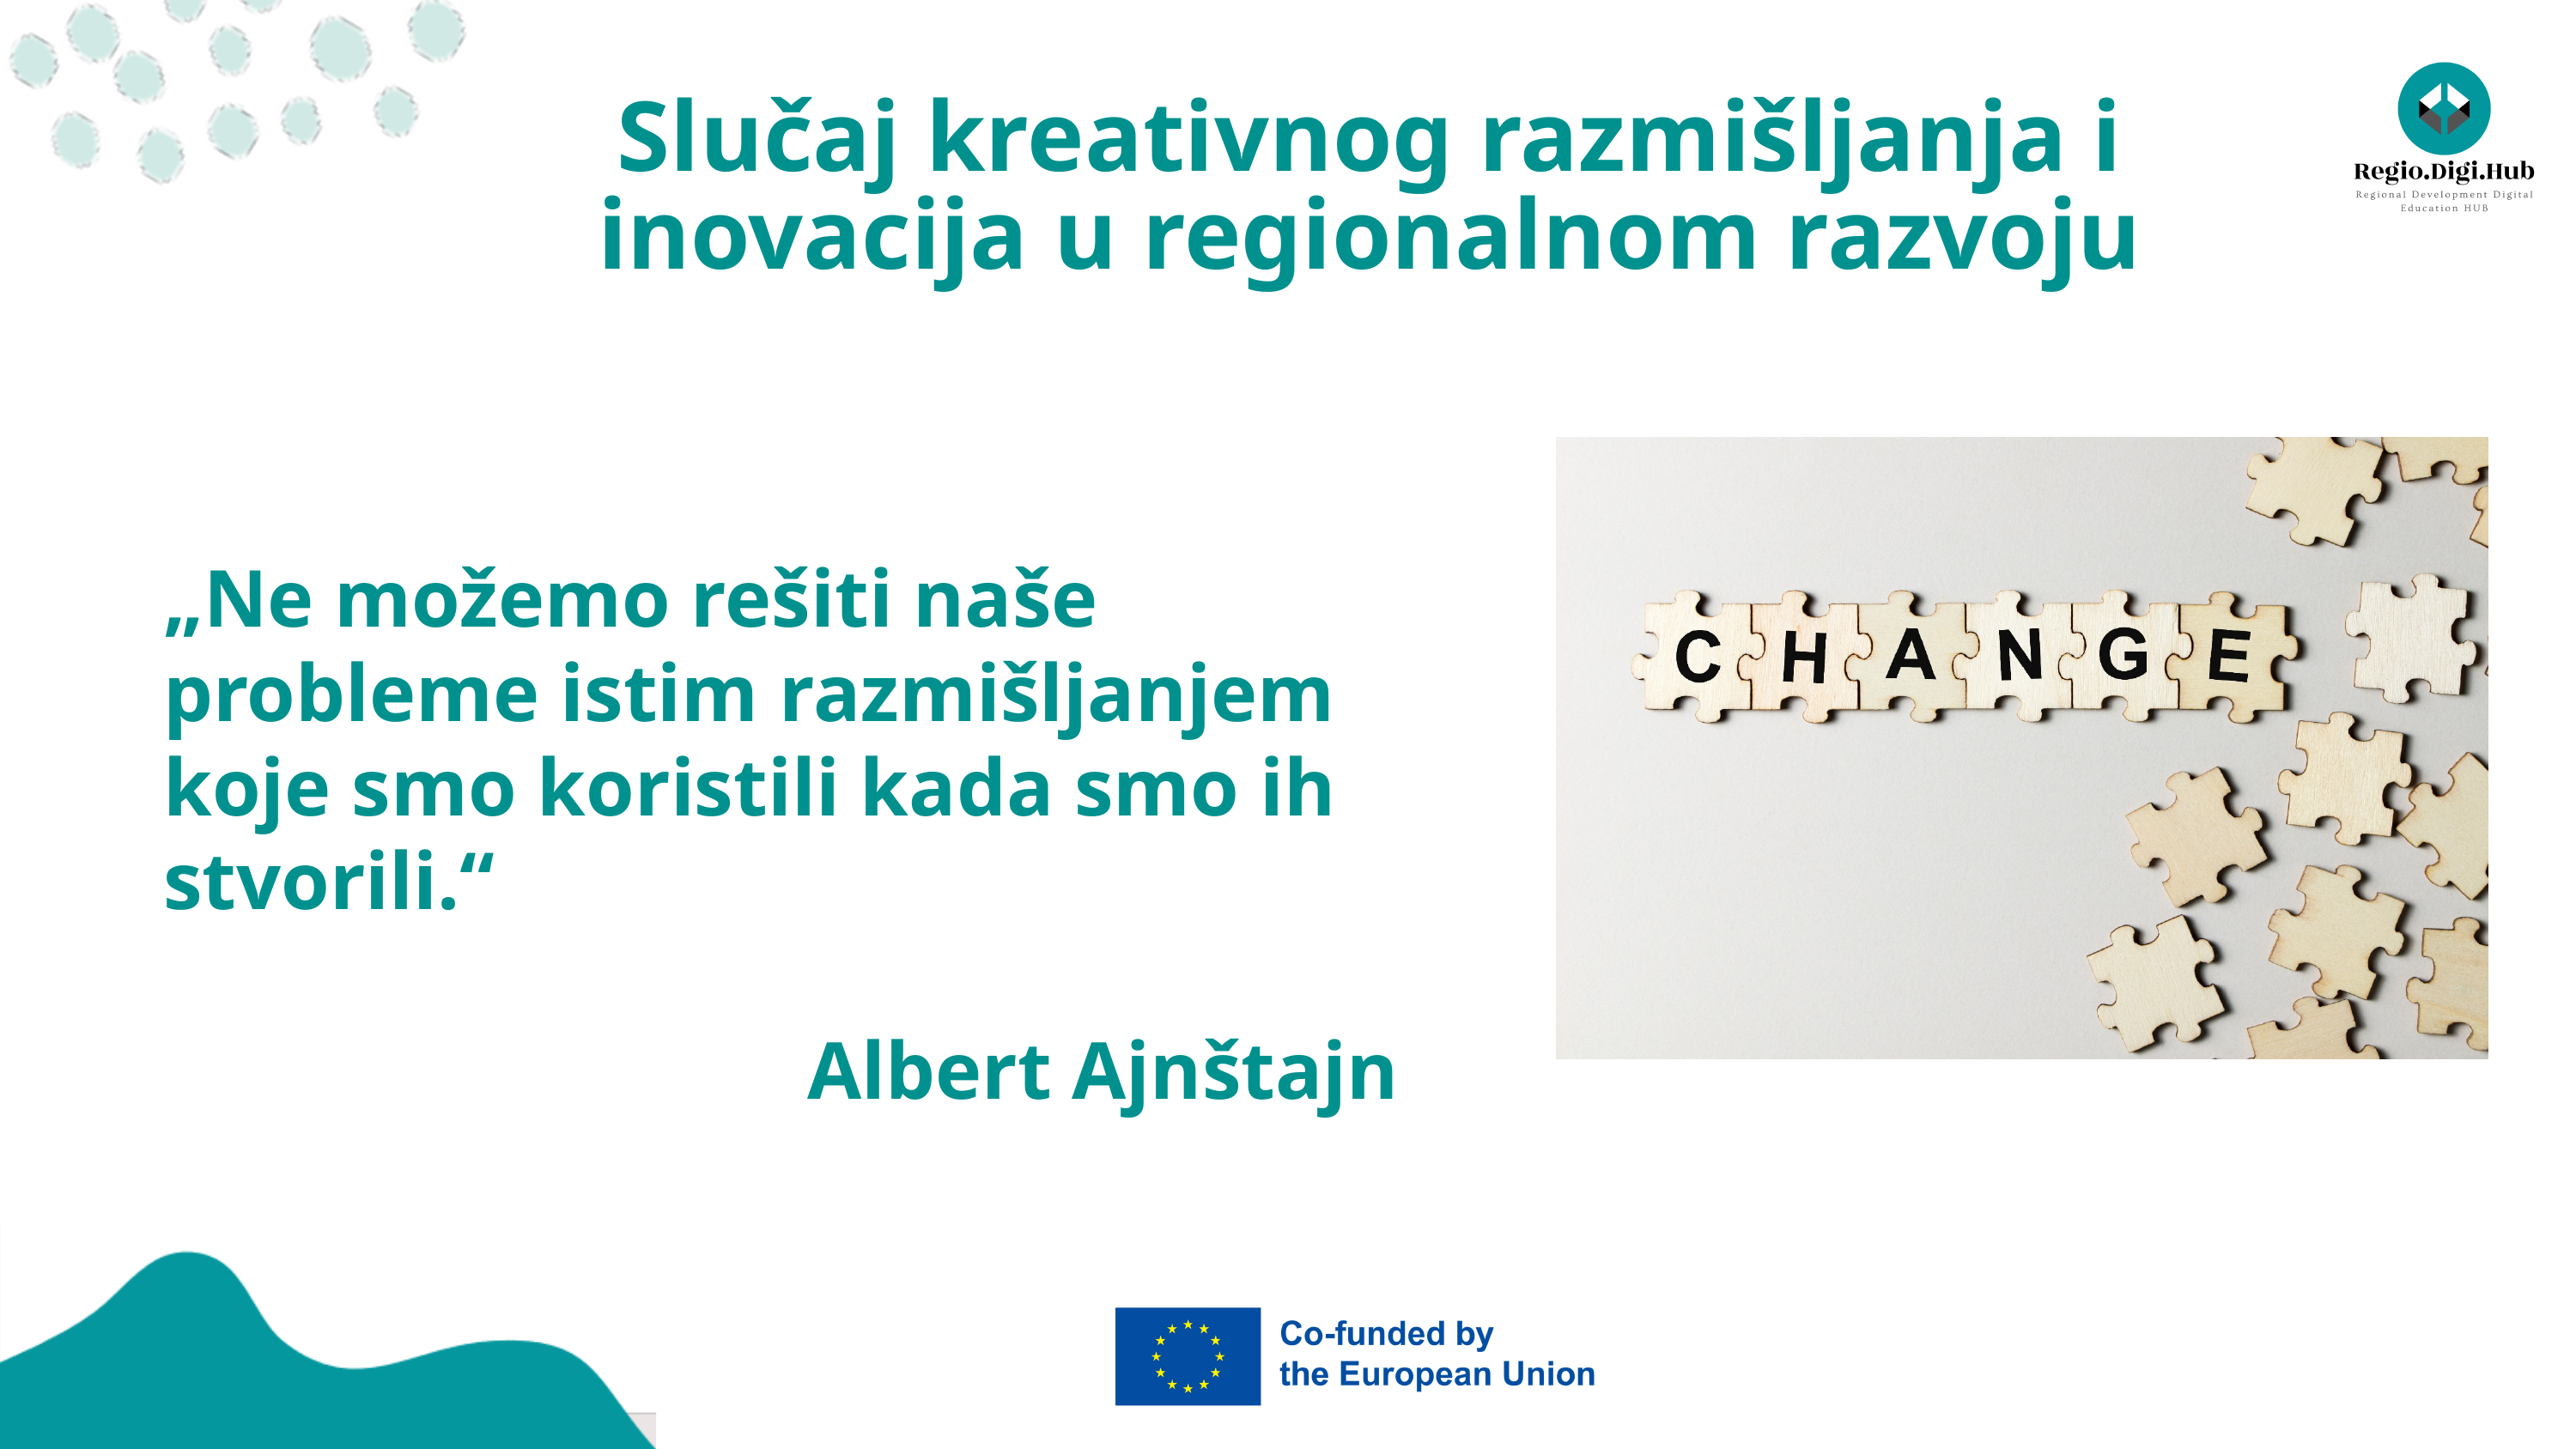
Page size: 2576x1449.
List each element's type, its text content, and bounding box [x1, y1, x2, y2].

picture [0, 1217, 657, 1449]
text_box Slučaj kreativnog razmišljanja i inovacija u regionalnom razvoju [532, 93, 2208, 288]
picture [2312, 0, 2576, 264]
picture [0, 0, 489, 306]
text_box „Ne možemo rešiti naše probleme istim razmišljanjem koje smo koristili kada smo ih stvorili.“ Albert Ajnštajn [150, 542, 1471, 1121]
picture [1108, 1301, 1631, 1412]
picture [1556, 437, 2488, 1059]
